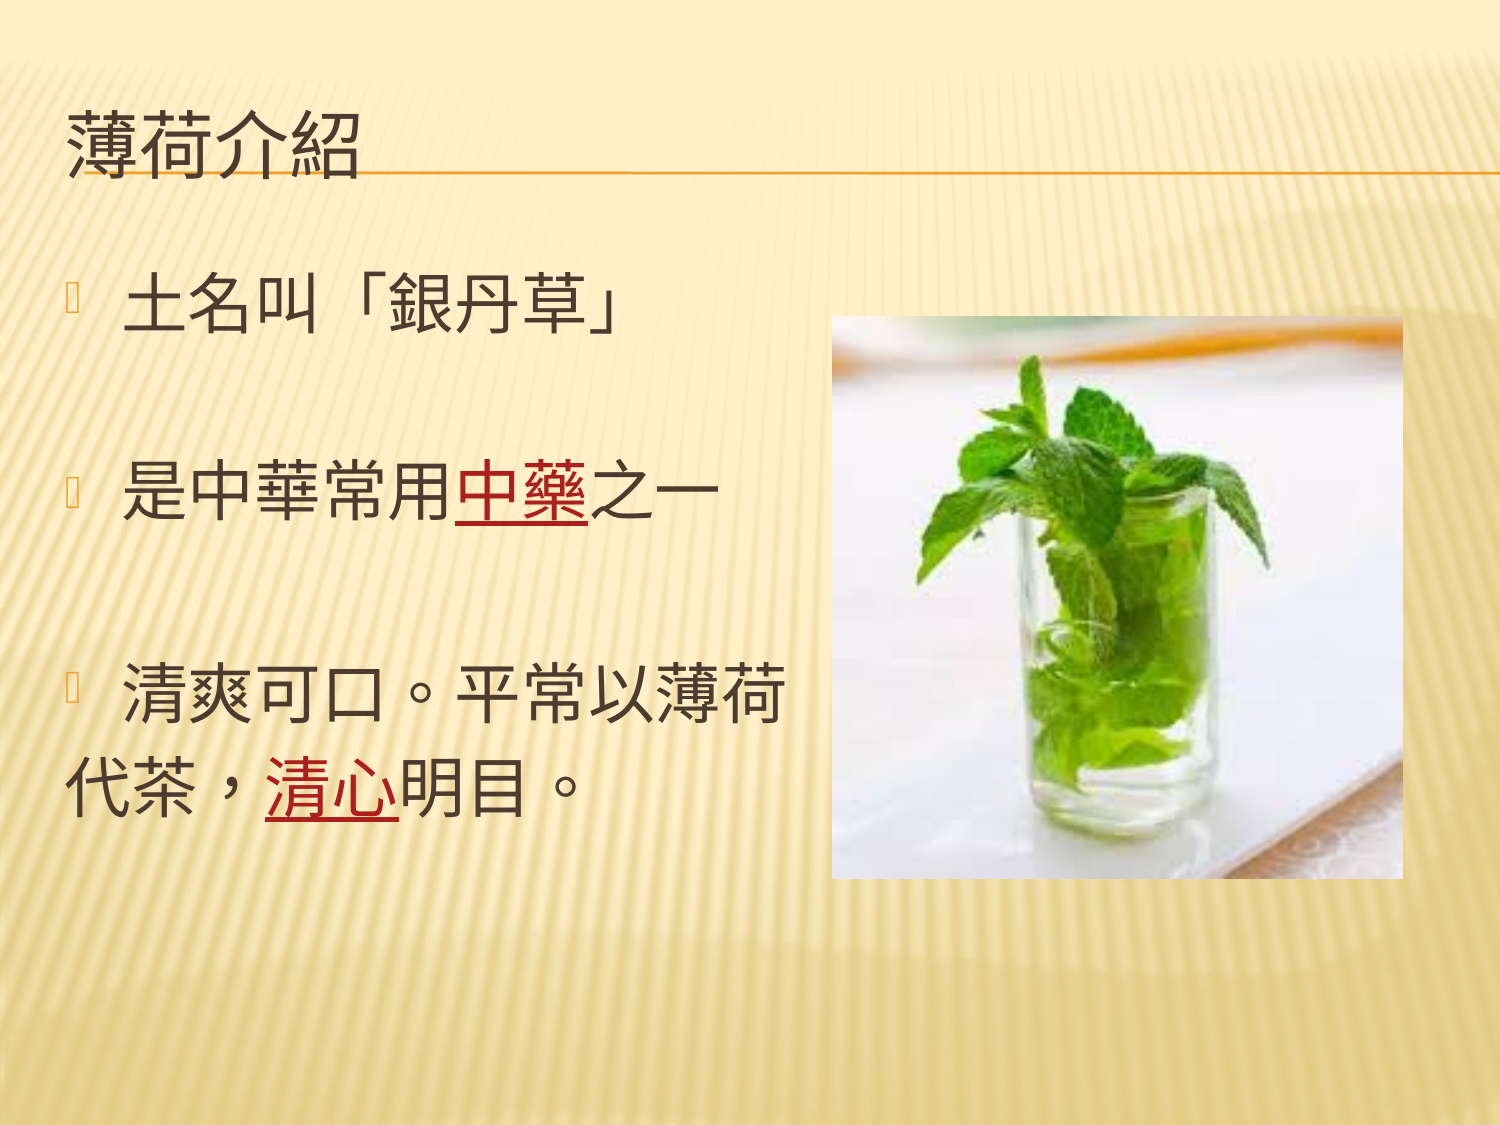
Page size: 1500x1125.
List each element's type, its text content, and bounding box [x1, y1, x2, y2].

picture [831, 316, 1403, 880]
title 薄荷介紹 [50, 75, 1475, 213]
list 土名叫「銀丹草」 是中華常用中藥之一 清爽可口。平常以薄荷 代茶，清心明目。 [50, 254, 1475, 998]
